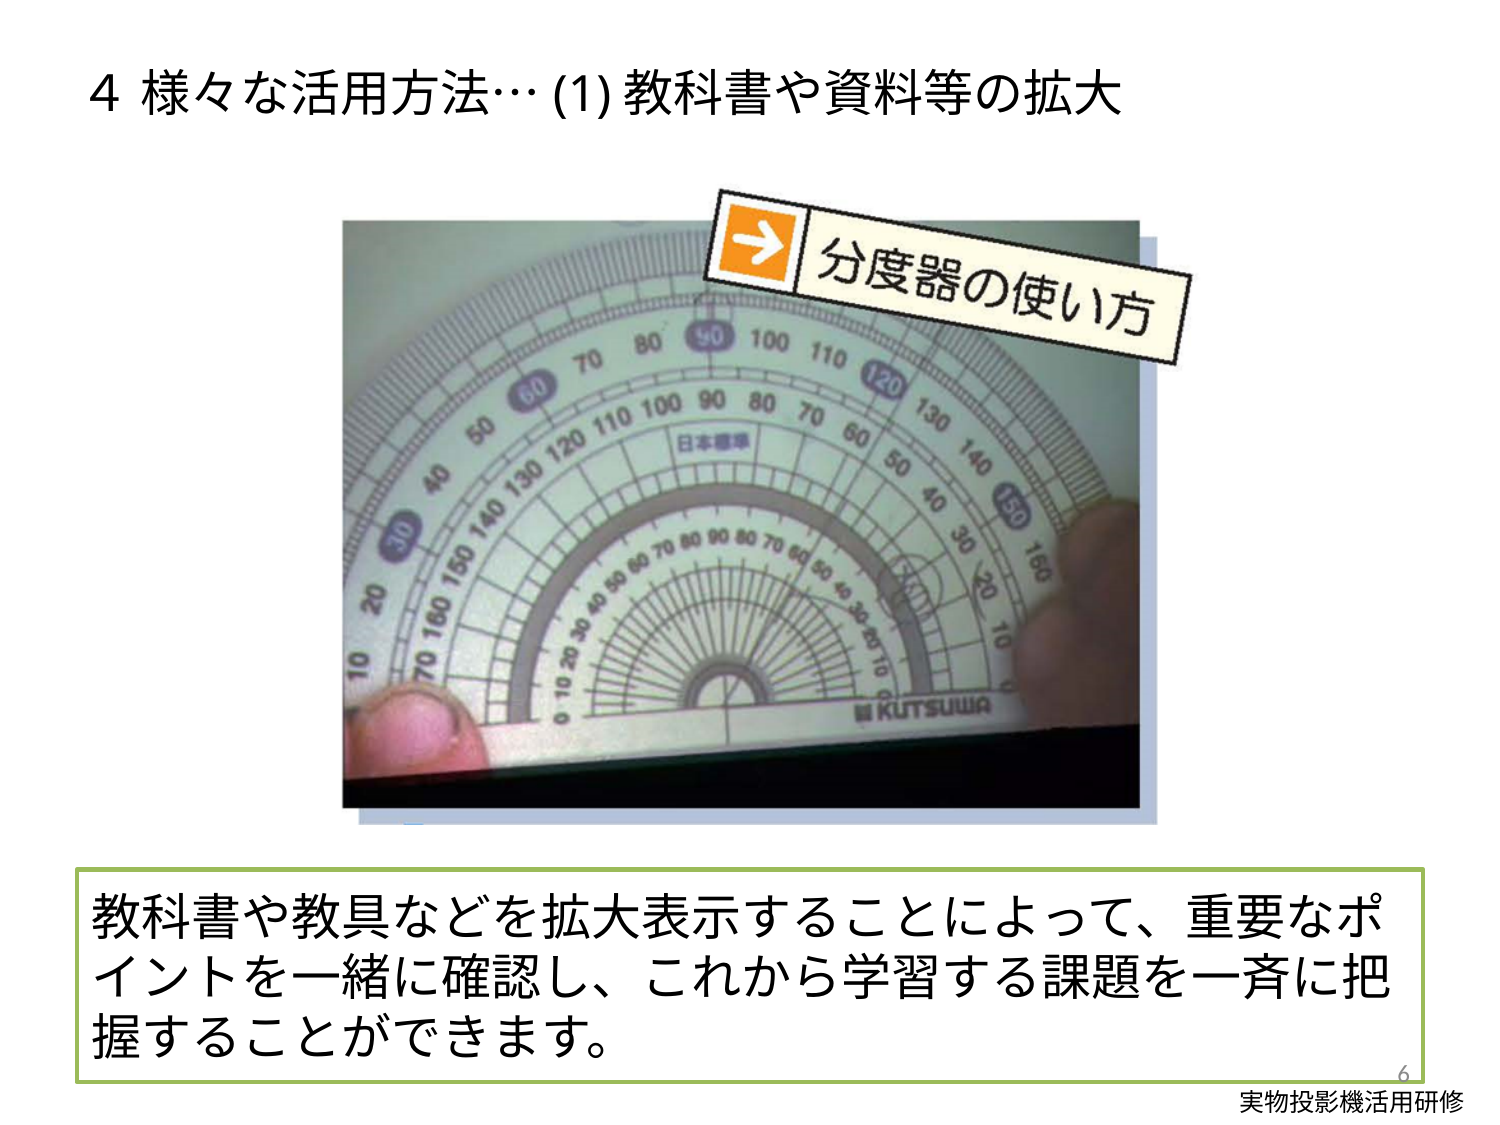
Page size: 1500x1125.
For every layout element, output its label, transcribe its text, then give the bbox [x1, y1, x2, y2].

picture [291, 146, 1209, 825]
text_box 教科書や教具などを拡大表示することによって、重要なポイントを一緒に確認し、これから学習する課題を一斉に把握することができます。 [75, 867, 1425, 1084]
text_box ４ 様々な活用方法…(1)教科書や資料等の拡大 [64, 54, 1176, 130]
text_box 実物投影機活用研修 [1204, 1078, 1500, 1124]
slide_number 6 [1074, 1042, 1425, 1103]
